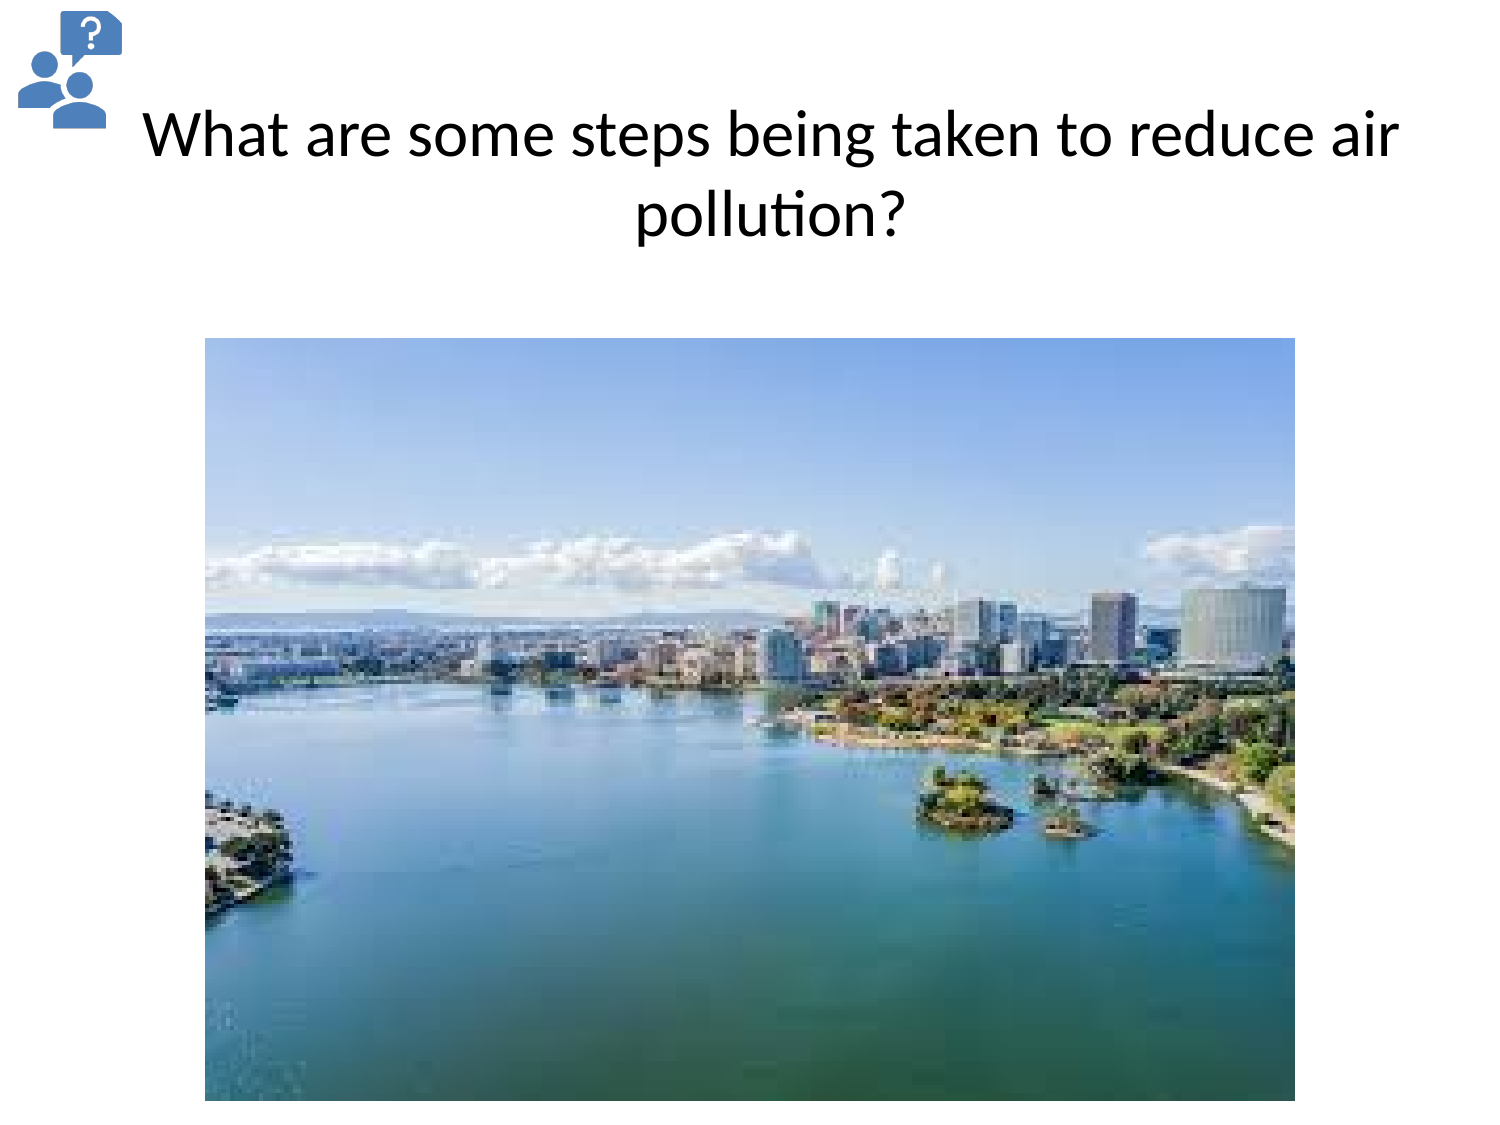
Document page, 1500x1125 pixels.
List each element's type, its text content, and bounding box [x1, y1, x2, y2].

text_box [0, 0, 140, 140]
title What are some steps being taken to reduce air pollution? [96, 75, 1447, 264]
picture [205, 338, 1295, 1101]
